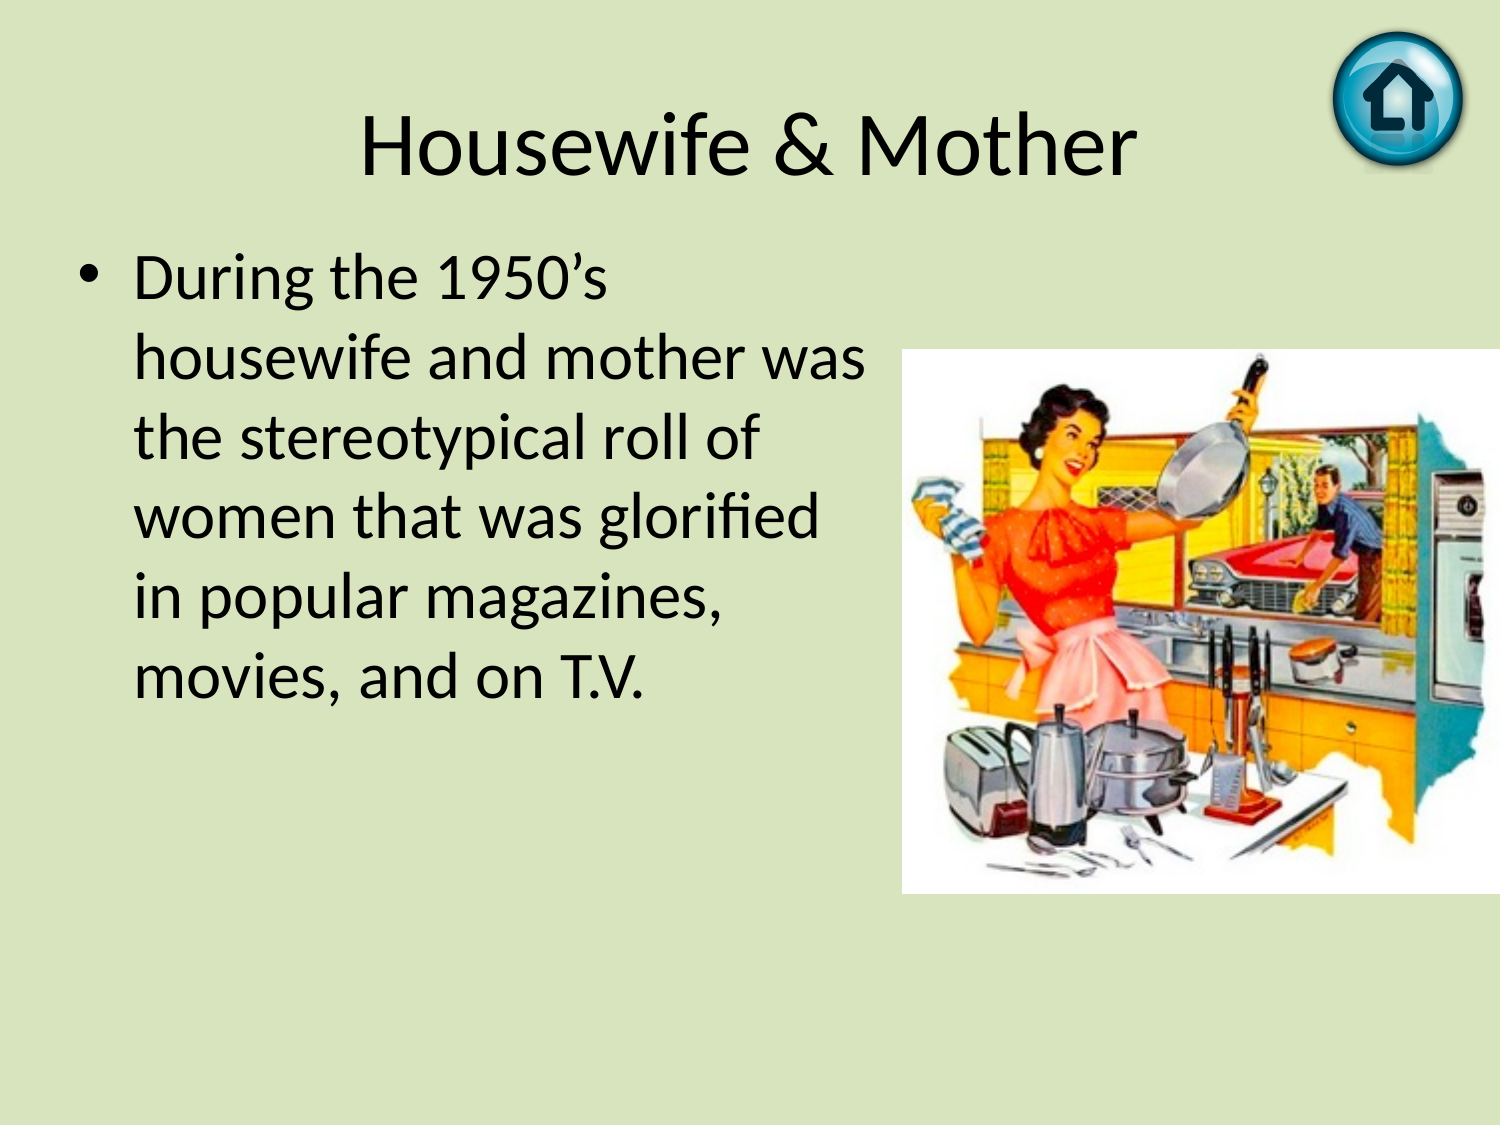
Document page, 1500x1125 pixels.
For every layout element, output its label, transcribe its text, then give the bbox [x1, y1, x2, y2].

picture [902, 349, 1500, 894]
title Housewife & Mother [75, 45, 1425, 233]
picture [1322, 24, 1473, 175]
list During the 1950’s housewife and mother was the stereotypical roll of women that was glorified in popular magazines, movies, and on T.V. [62, 224, 900, 1063]
